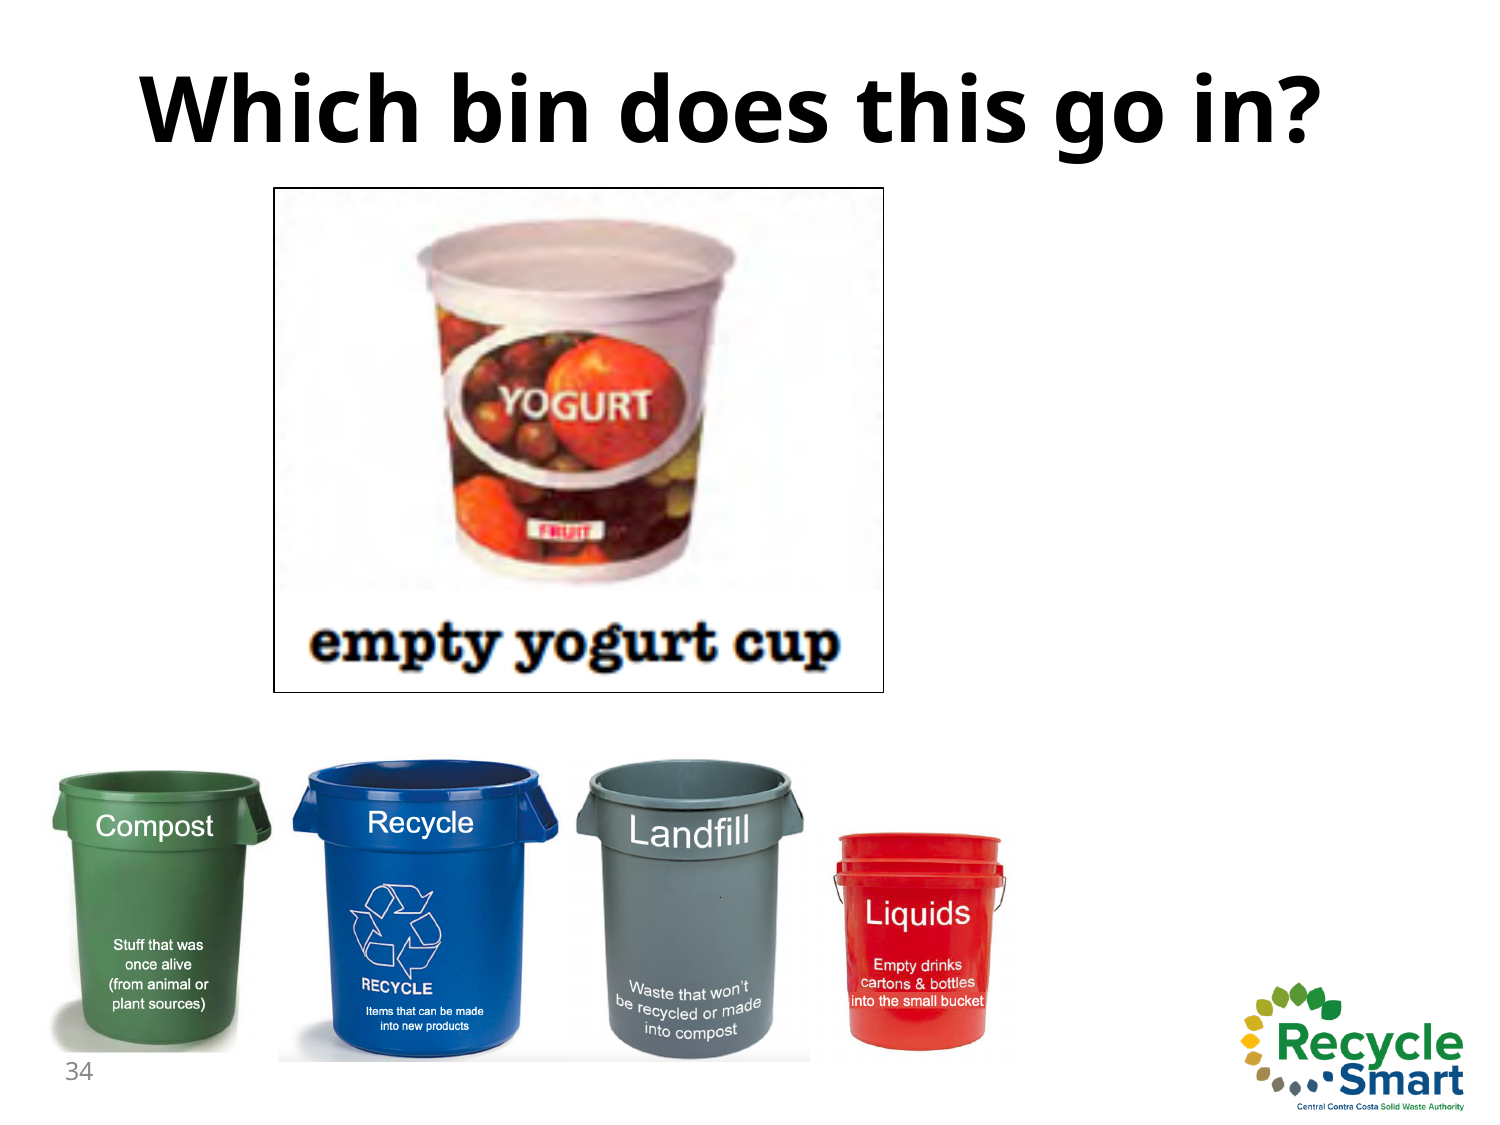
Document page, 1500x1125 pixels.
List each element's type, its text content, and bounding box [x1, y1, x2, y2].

picture [813, 823, 1020, 1064]
picture [274, 188, 883, 693]
picture [1240, 982, 1464, 1111]
title Which bin does this go in? [37, 0, 1425, 227]
picture [40, 754, 810, 1062]
slide_number ‹#› [50, 1066, 400, 1103]
